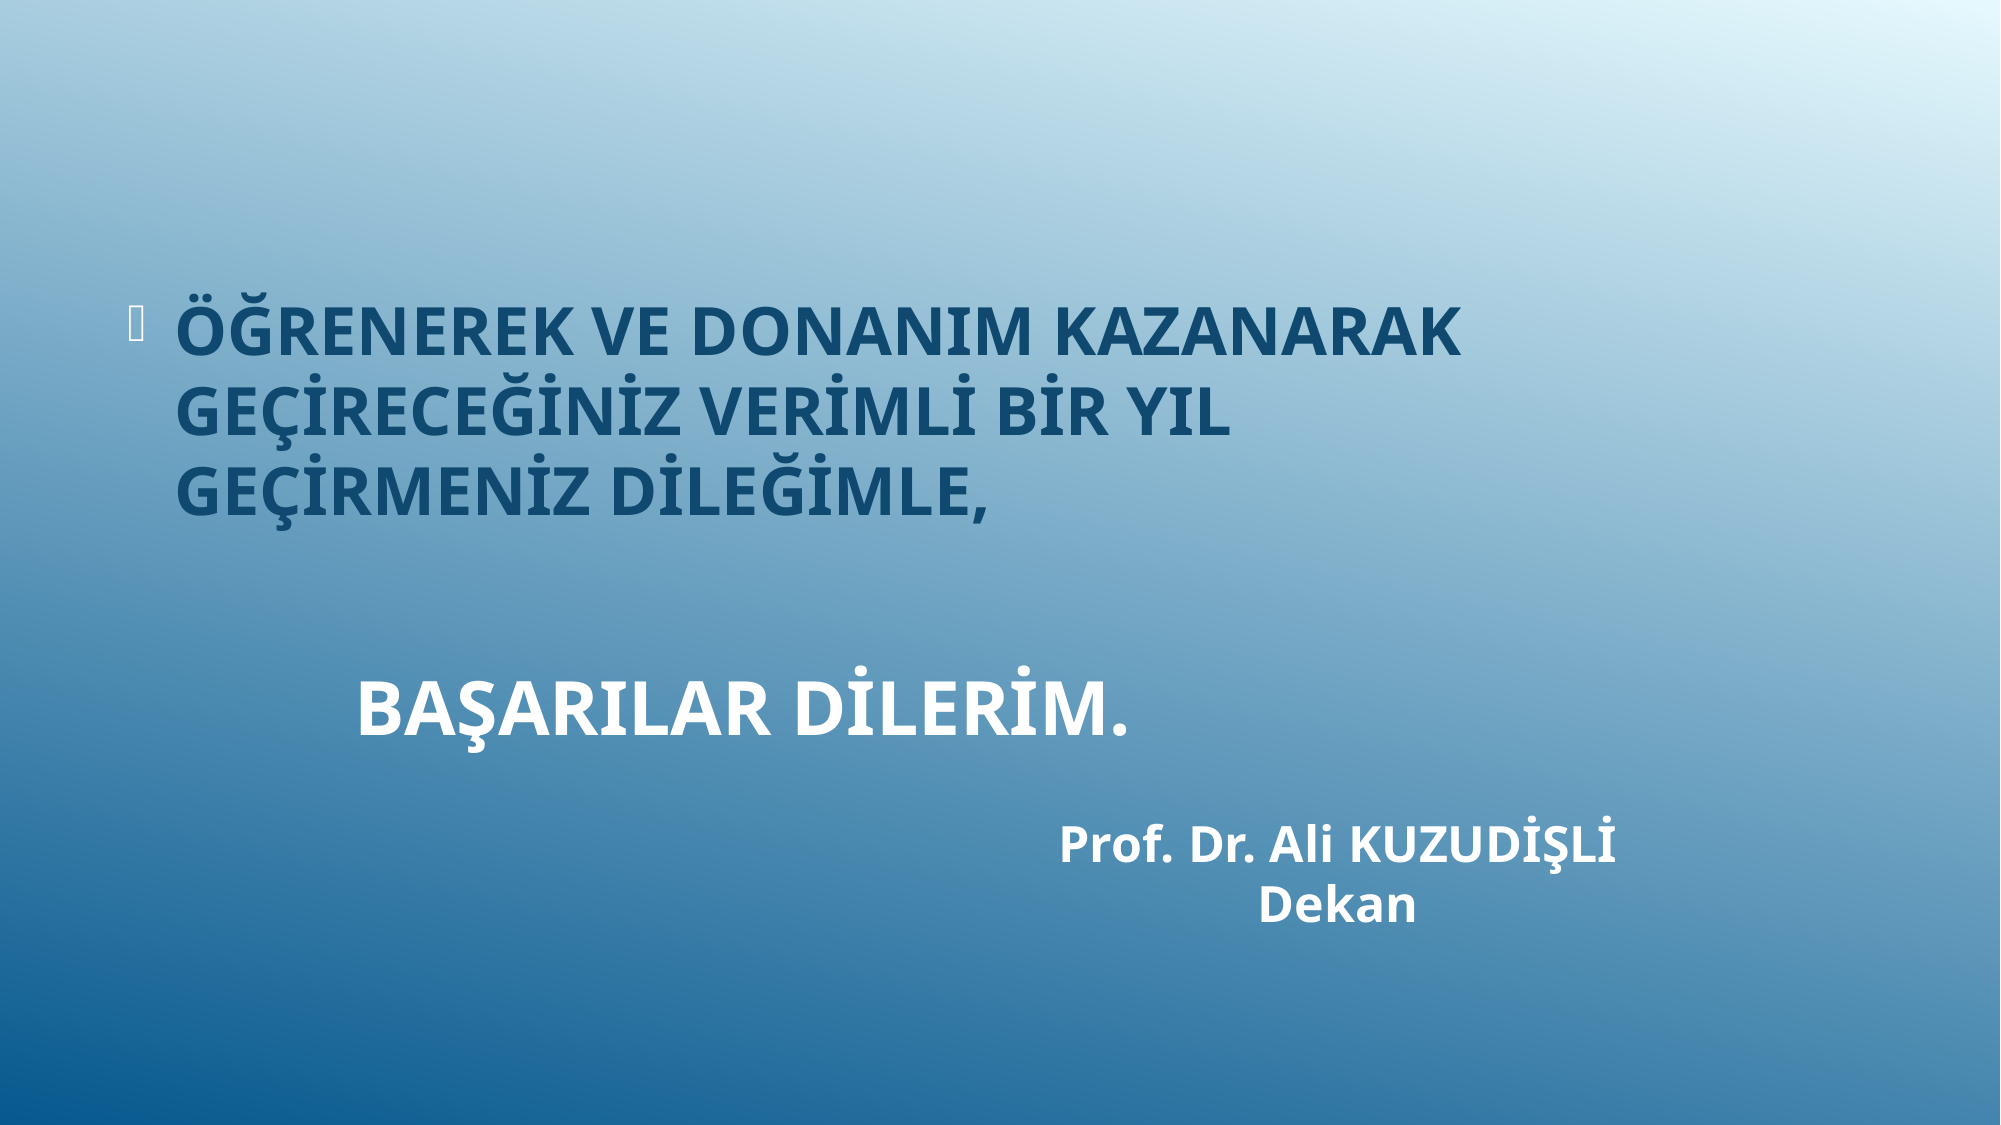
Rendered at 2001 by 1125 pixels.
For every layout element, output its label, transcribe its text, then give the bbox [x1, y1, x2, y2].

text_box Prof. Dr. Ali KUZUDİŞLİ Dekan [851, 805, 1825, 940]
list ÖĞRENEREK VE DONANIM KAZANARAK GEÇİRECEĞİNİZ VERİMLİ BİR YIL GEÇİRMENİZ DİLEĞİMLE, [112, 112, 1513, 706]
title BAŞARILAR DİLERİM. [339, 706, 1513, 830]
